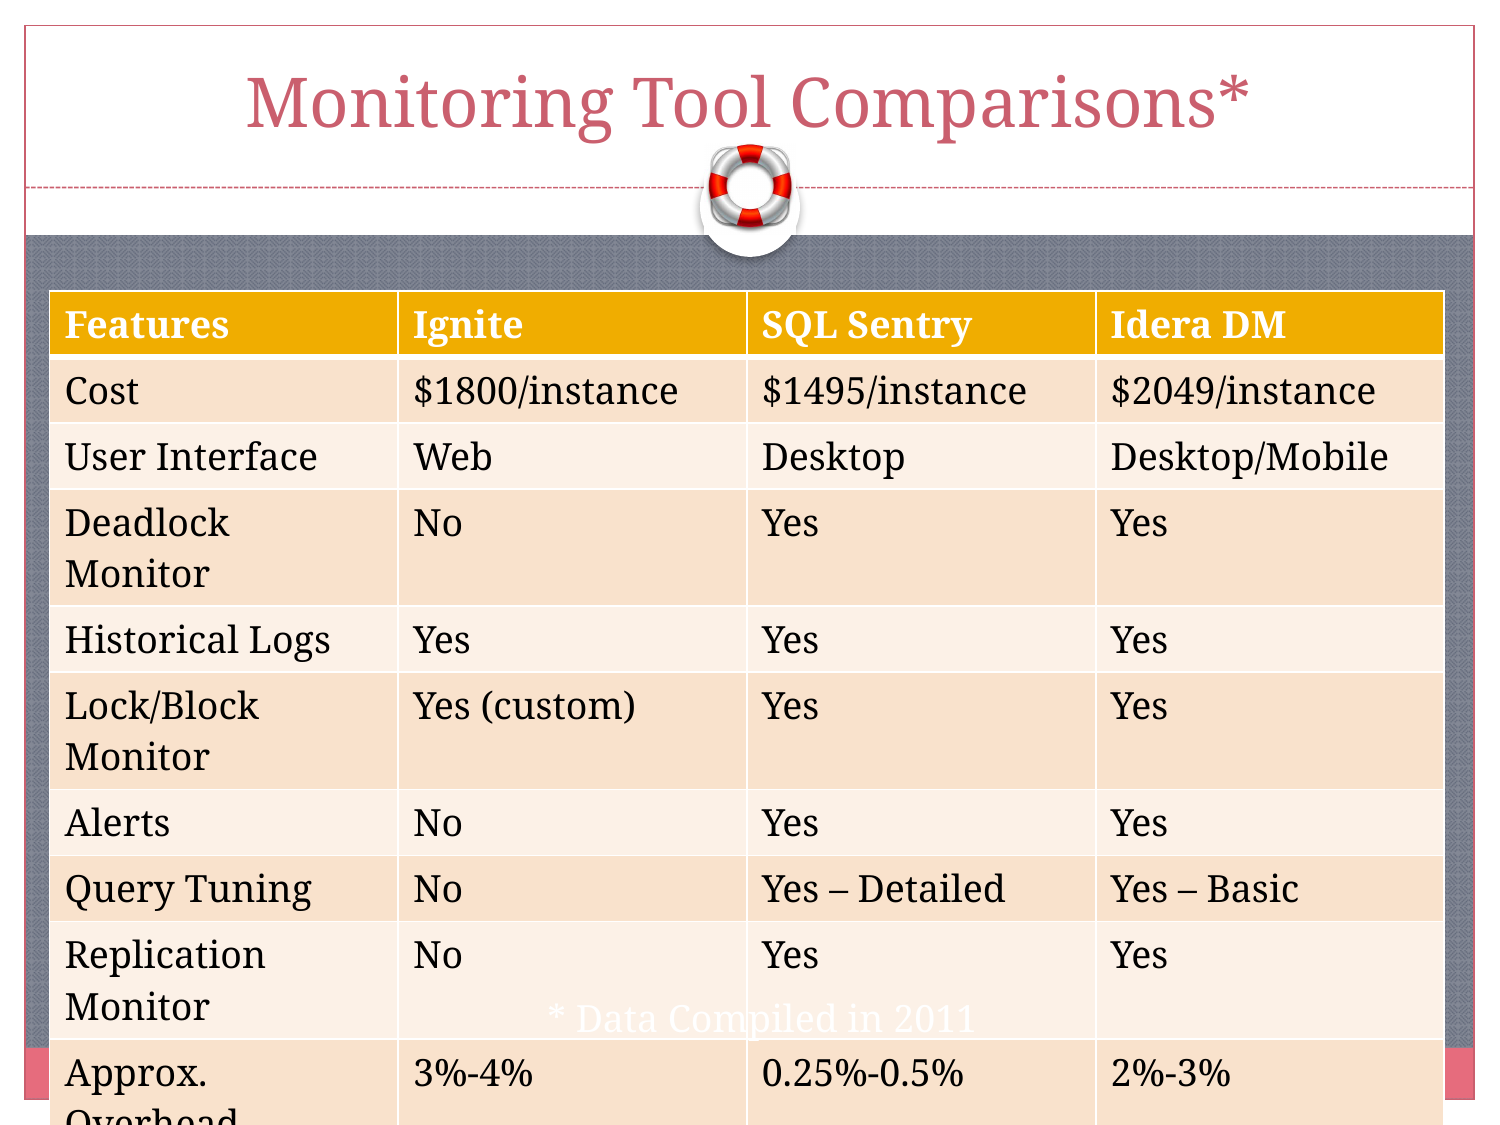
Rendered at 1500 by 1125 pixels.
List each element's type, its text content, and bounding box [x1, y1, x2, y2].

table_cell No [399, 490, 746, 605]
table_cell Yes [748, 673, 1095, 789]
table_cell Yes [1097, 490, 1443, 605]
table_header Features [50, 292, 397, 354]
table_cell Web [399, 424, 746, 488]
table_cell 2%-3% [1097, 1040, 1443, 1125]
table_cell $1800/instance [399, 360, 746, 422]
table_cell Replication Monitor [50, 922, 397, 1038]
table_cell Lock/Block Monitor [50, 673, 397, 789]
table_cell Yes – Detailed [748, 856, 1095, 921]
table_cell $1495/instance [748, 360, 1095, 422]
table_cell Yes [1097, 922, 1443, 1038]
table_cell Desktop/Mobile [1097, 424, 1443, 488]
table_cell Yes [748, 490, 1095, 605]
title Monitoring Tool Comparisons* [49, 37, 1450, 162]
text_box * Data Compiled in 2011 [512, 987, 1013, 1048]
table_cell Yes [1097, 607, 1443, 671]
table_cell Yes [748, 790, 1095, 855]
table_header Idera DM [1097, 292, 1443, 354]
table_cell Historical Logs [50, 607, 397, 671]
table_cell Approx. Overhead [50, 1040, 397, 1125]
table_cell Deadlock Monitor [50, 490, 397, 605]
table_cell No [399, 856, 746, 921]
table_cell Yes [399, 607, 746, 671]
table_cell Cost [50, 360, 397, 422]
table_cell 0.25%-0.5% [748, 1040, 1095, 1125]
table_header SQL Sentry [748, 292, 1095, 354]
table_cell Query Tuning [50, 856, 397, 921]
table_cell 3%-4% [399, 1040, 746, 1125]
table_cell Yes [748, 922, 1095, 1038]
table_cell Yes [1097, 673, 1443, 789]
picture [704, 162, 796, 235]
table_cell Desktop [748, 424, 1095, 488]
table_cell No [399, 790, 746, 855]
table_cell $2049/instance [1097, 360, 1443, 422]
table_cell Yes [1097, 790, 1443, 855]
table_cell Yes [748, 607, 1095, 671]
table_cell Yes (custom) [399, 673, 746, 789]
table_cell Yes – Basic [1097, 856, 1443, 921]
table_cell User Interface [50, 424, 397, 488]
table_cell No [399, 922, 746, 1038]
table_header Ignite [399, 292, 746, 354]
table_cell Alerts [50, 790, 397, 855]
